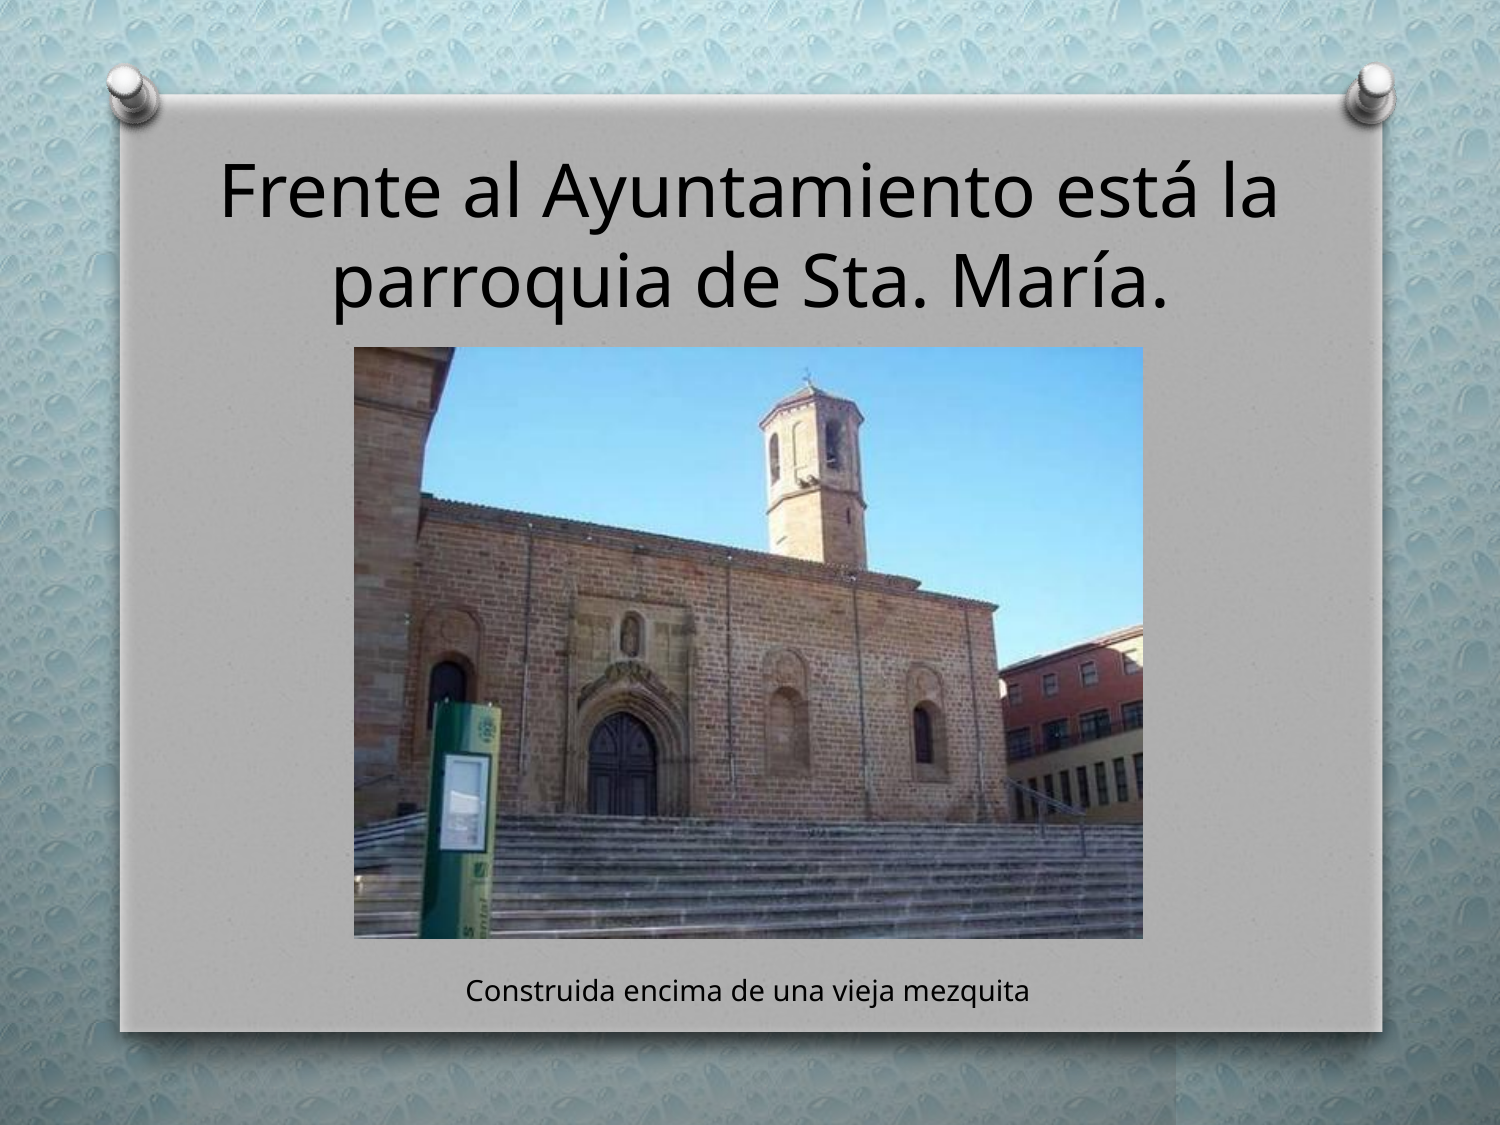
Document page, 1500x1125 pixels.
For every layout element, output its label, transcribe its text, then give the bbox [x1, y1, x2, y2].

text_box Construida encima de una vieja mezquita [239, 965, 1257, 1015]
title Frente al Ayuntamiento está la parroquia de Sta. María. [179, 134, 1323, 332]
picture [75, 29, 198, 153]
picture [1317, 35, 1439, 156]
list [353, 347, 1143, 939]
